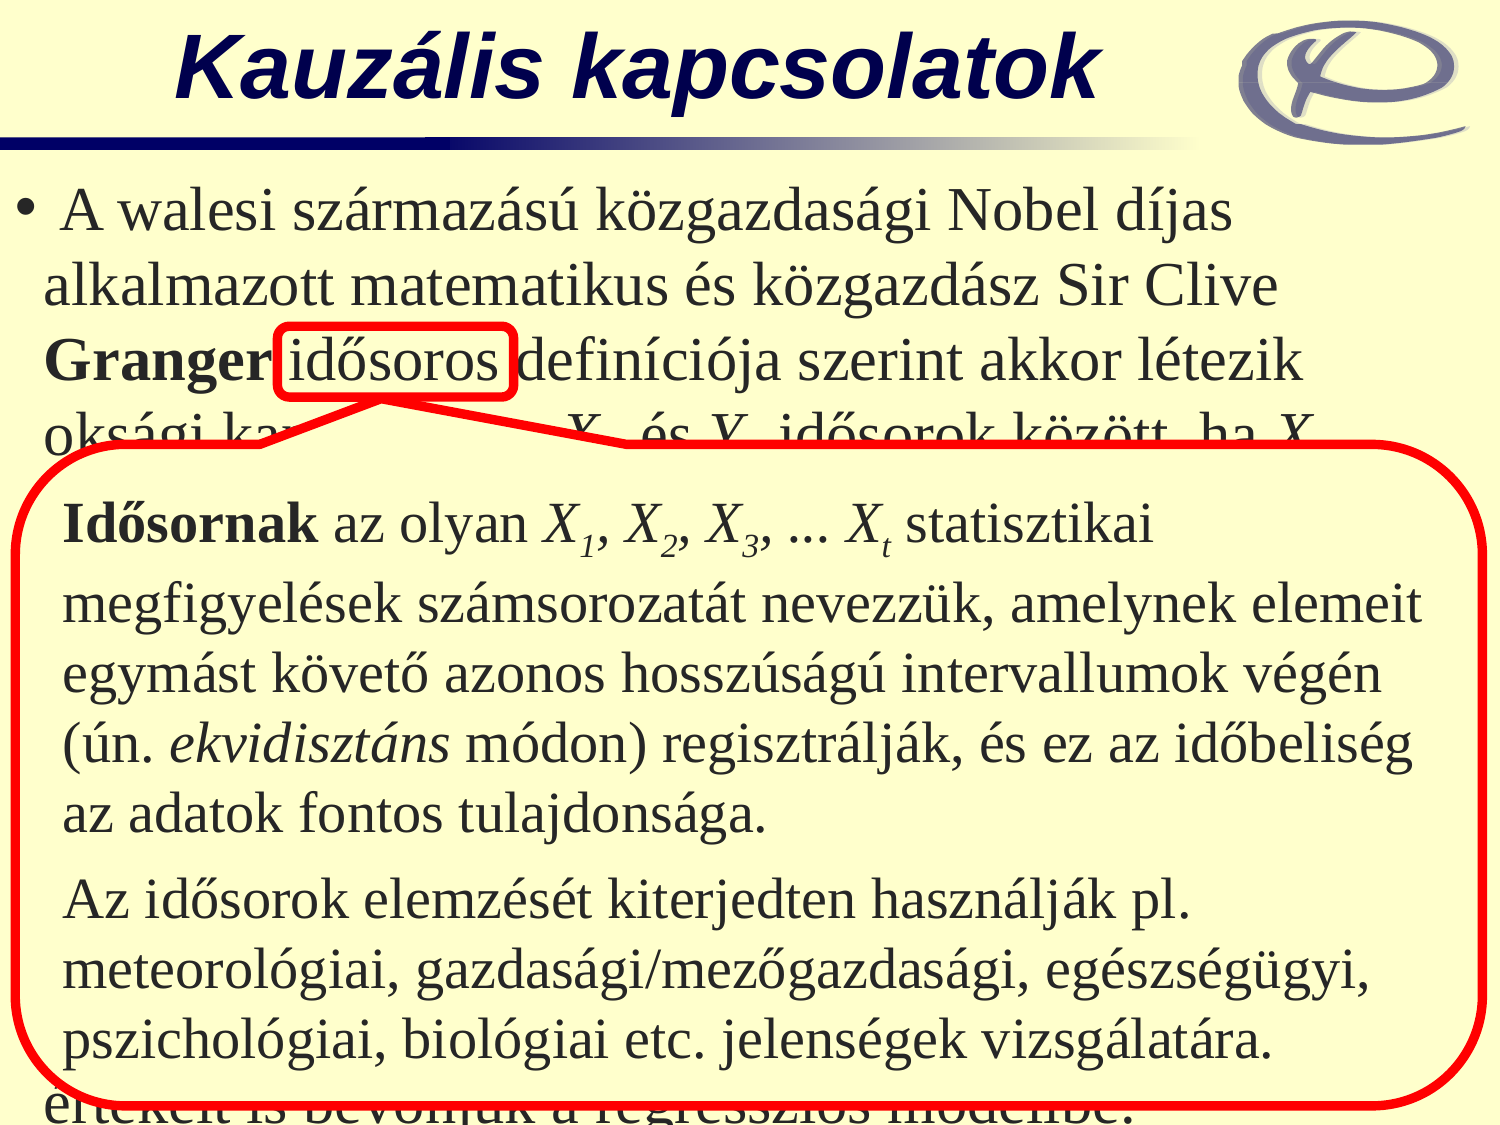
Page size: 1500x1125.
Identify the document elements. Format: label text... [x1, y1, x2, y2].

text_box Idősornak az olyan X1, X2, X3, ... Xt statisztikai megfigyelések számsorozatát nevezzük, amelynek elemeit egymást követő azonos hosszúságú intervallumok végén (ún. ekvidisztáns módon) regisztrálják, és ez az időbeliség az adatok fontos tulajdonsága. Az idősorok elemzését kiterjedten használják pl. meteorológiai, gazdasági/mezőgazdasági, egészségügyi, pszichológiai, biológiai etc. jelenségek vizsgálatára. [15, 398, 1483, 1106]
text_box Kauzális kapcsolatok [159, 0, 1199, 125]
text_box A walesi származású közgazdasági Nobel díjas alkalmazott matematikus és közgazdász Sir Clive Granger idősoros definíciója szerint akkor létezik oksági kapcsolat az Xt és Yt idősorok között, ha Xt korábbi értékeinek ismeretében javíthatjuk az Yt-re vonatkozó előrejelzések pontosságát. Ez az ún. „Granger causality”, amely kissé pontosabban a következőképpen is megadható: Az Xt idősor akkor „Granger oka” az Yt idősornak, ha az Yt-re vonatkozó regressziós előrejelzések pontosságát javítja, amennyiben Yt korábbi értékei mellett Xt korábbi értékeit is bevonjuk a regressziós modellbe. [0, 160, 1483, 1125]
text_box [277, 326, 514, 398]
